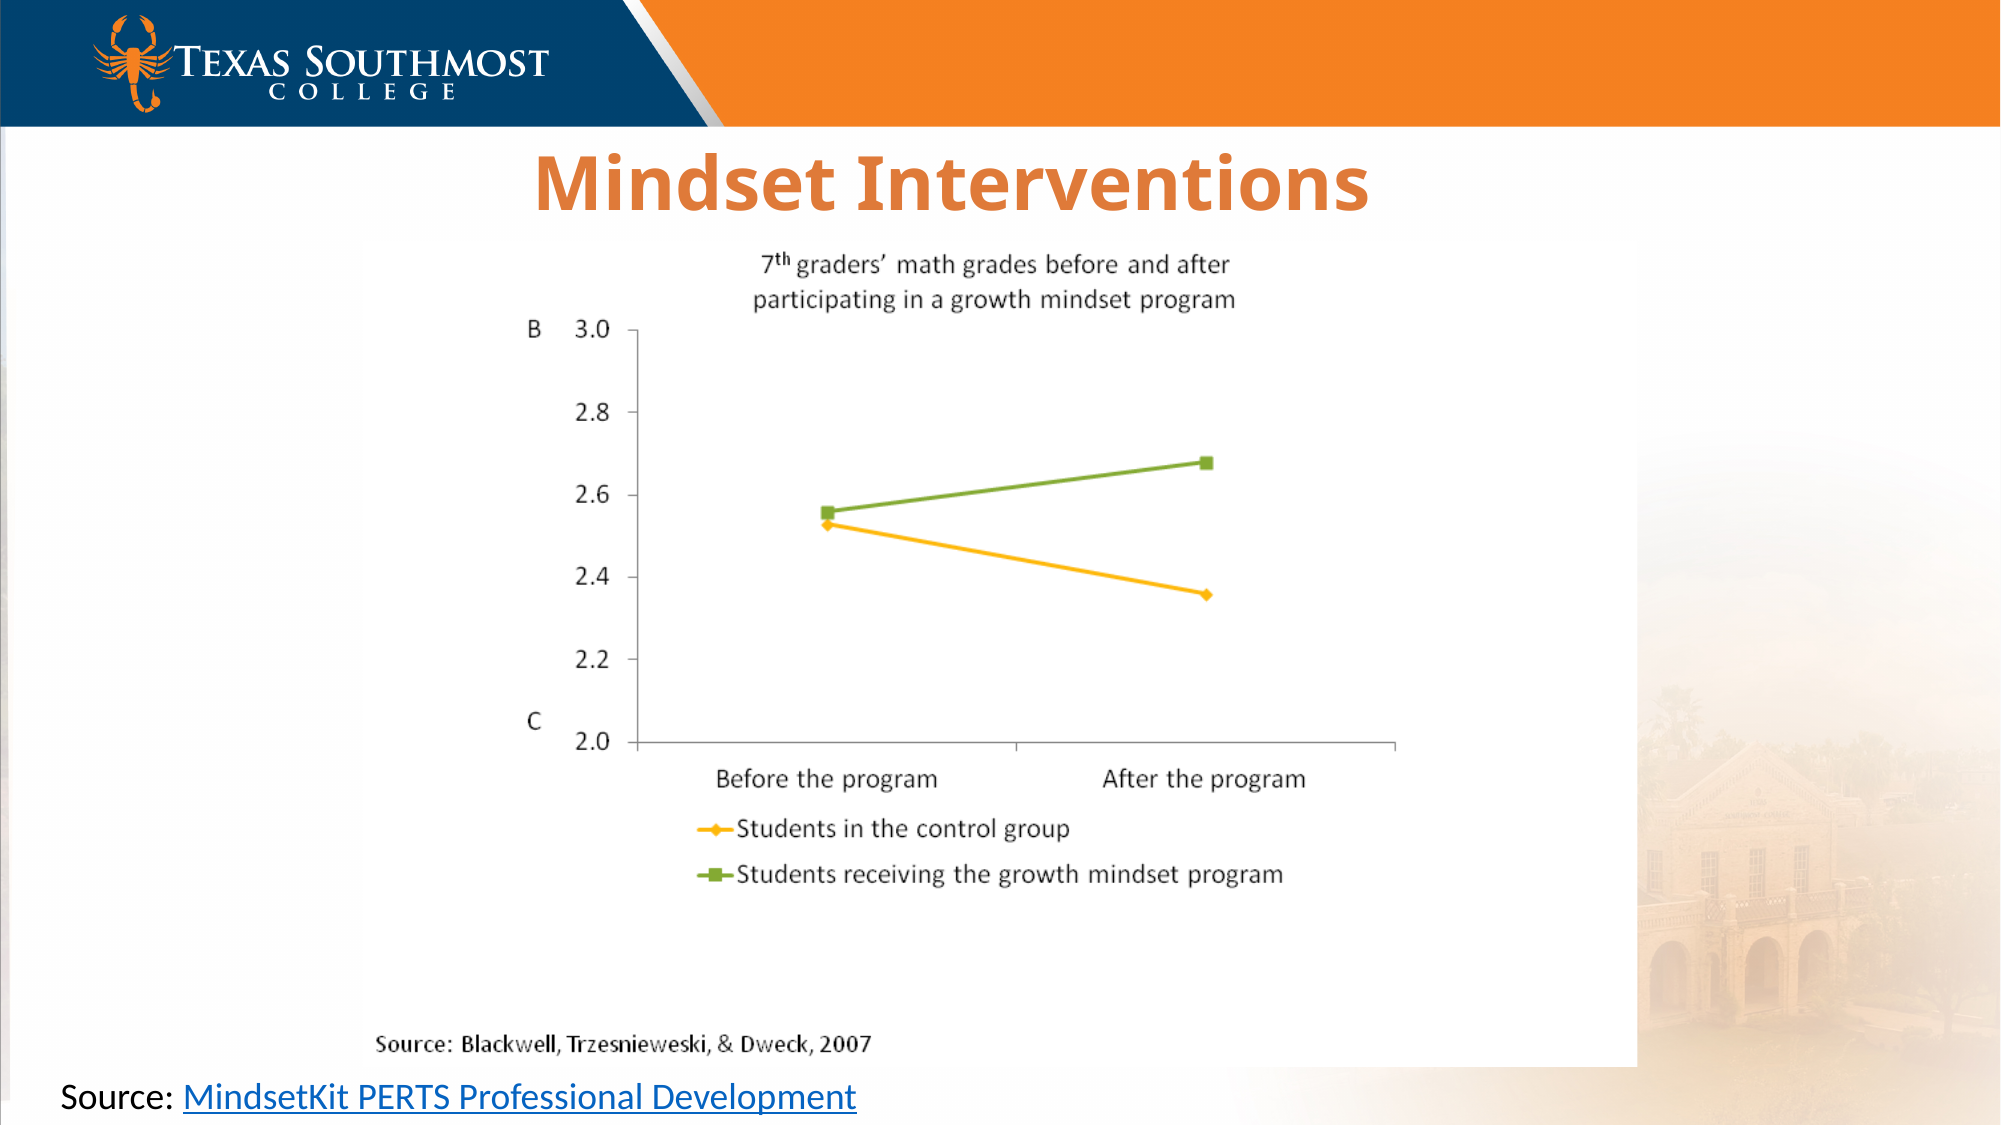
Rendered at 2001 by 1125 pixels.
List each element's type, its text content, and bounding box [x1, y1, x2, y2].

text_box Source: MindsetKit PERTS Professional Development [45, 1064, 873, 1125]
picture [0, 0, 2001, 1125]
title Mindset Interventions [517, 128, 1506, 241]
